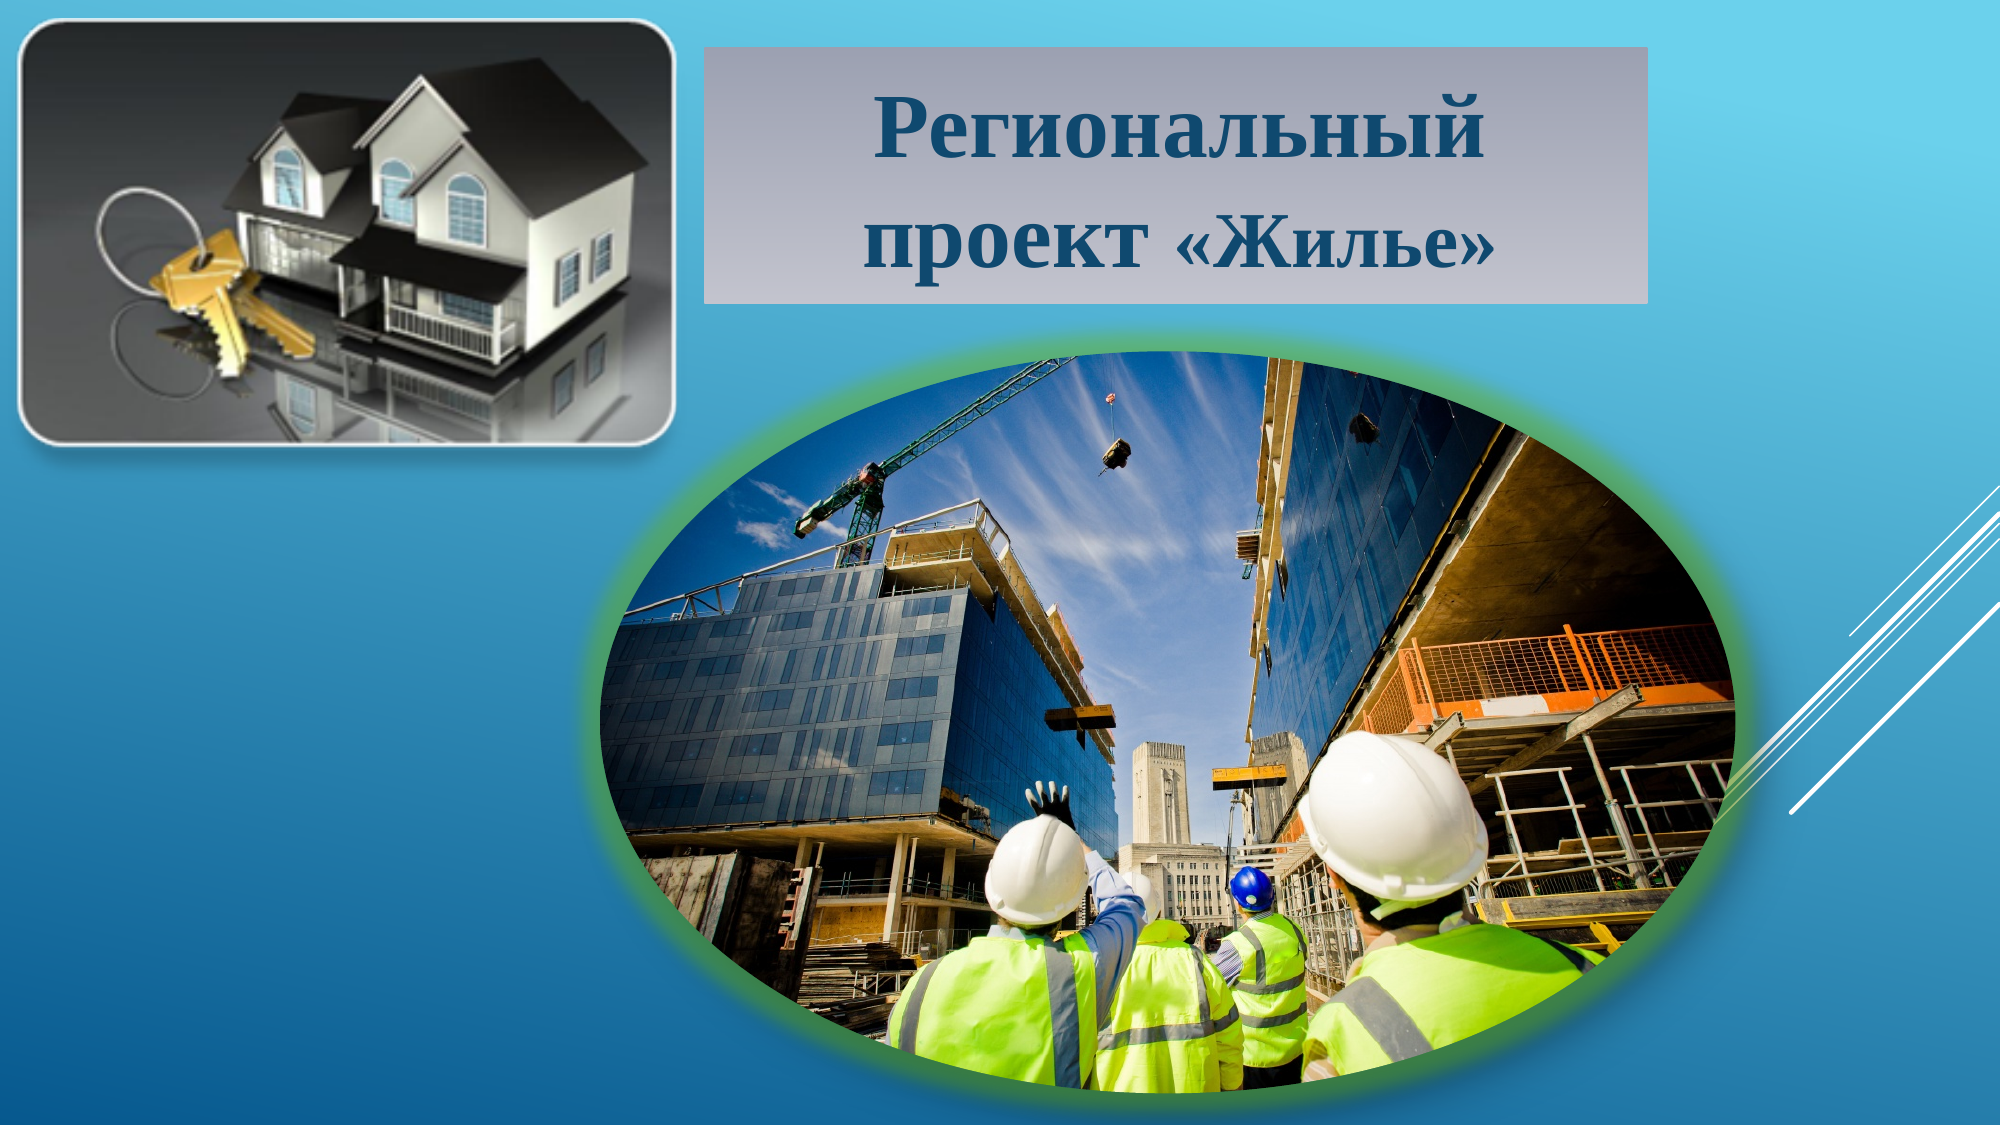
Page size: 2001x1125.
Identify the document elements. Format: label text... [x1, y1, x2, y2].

picture [0, 18, 1736, 1094]
list Региональный проект «Жилье» [704, 47, 1648, 304]
